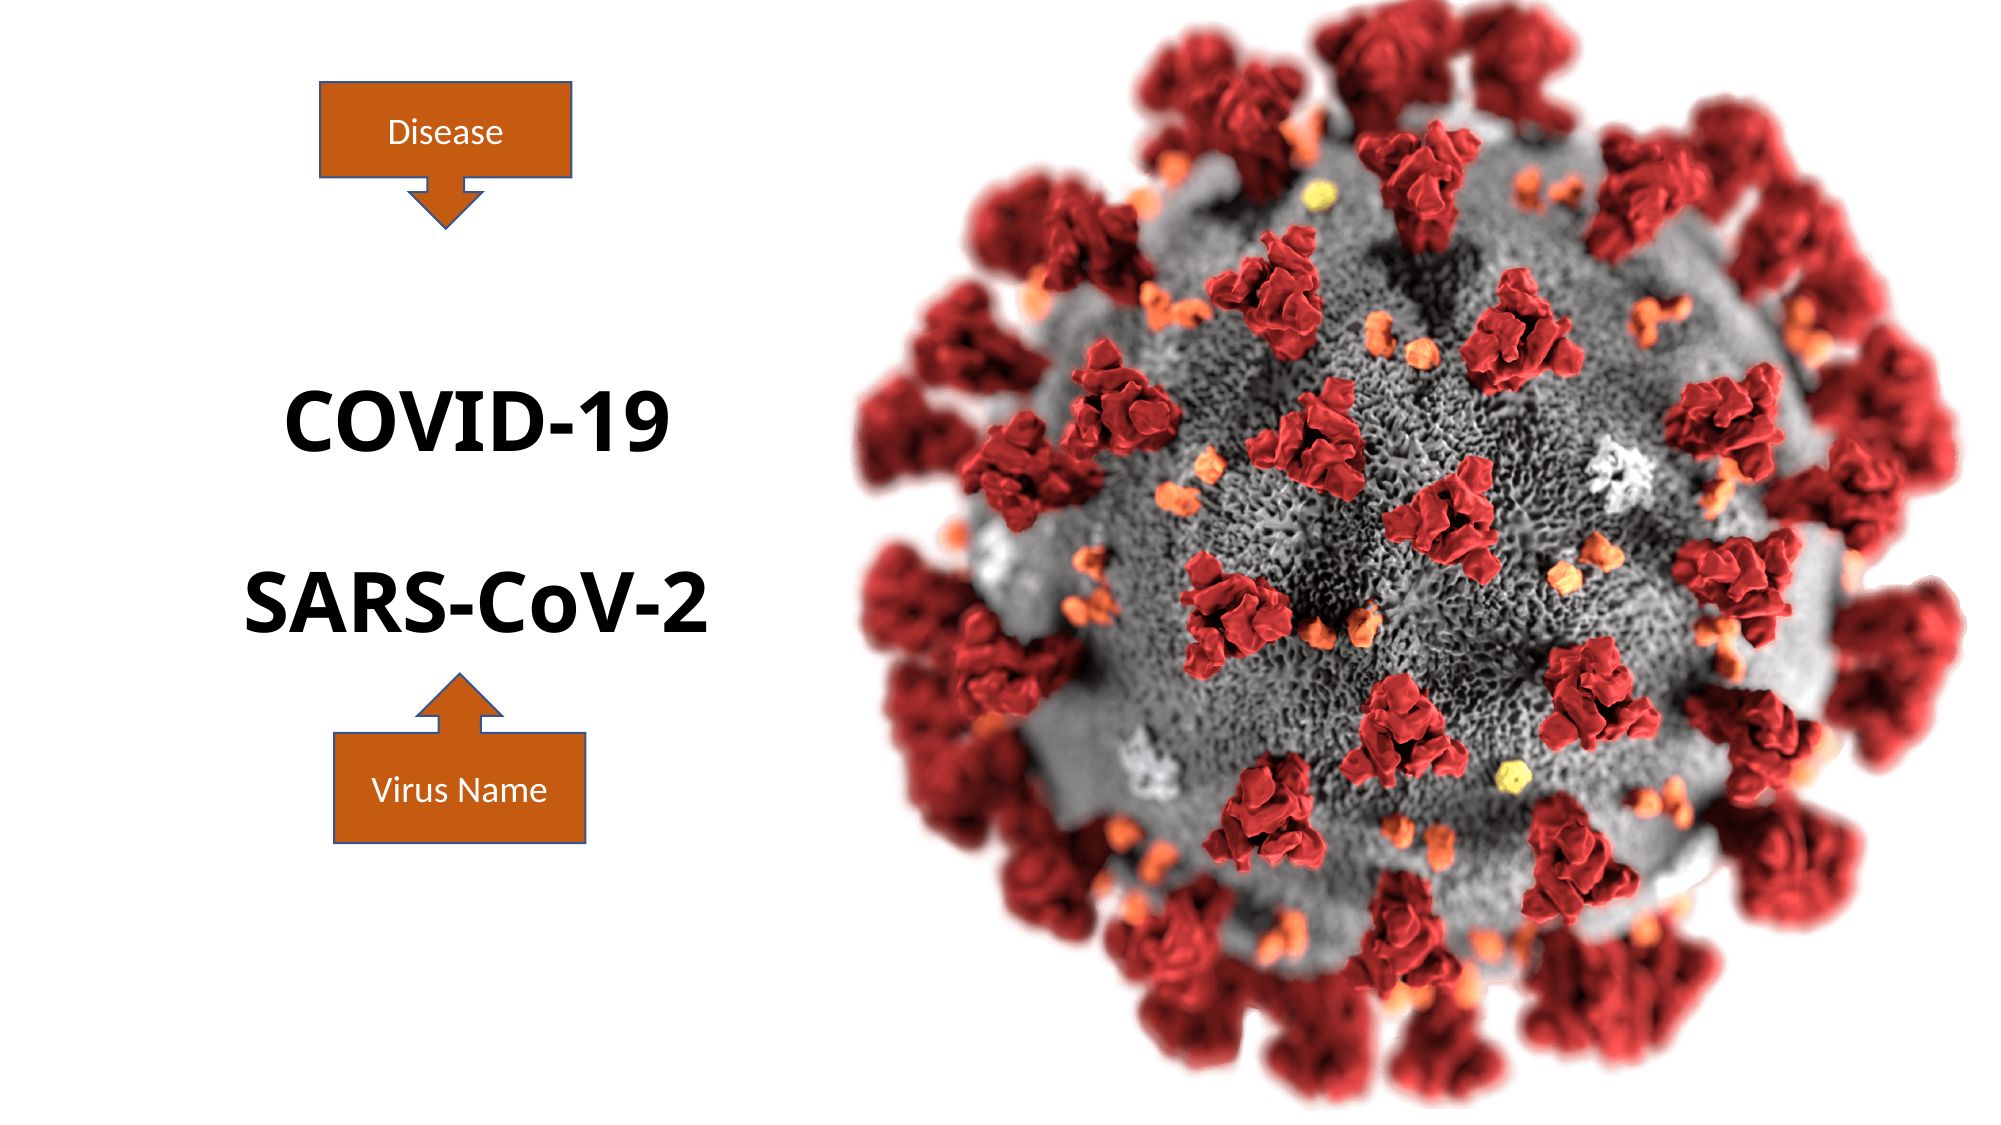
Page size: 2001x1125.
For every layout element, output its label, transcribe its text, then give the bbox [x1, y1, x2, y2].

text_box Disease [319, 81, 573, 231]
text_box Virus Name [333, 672, 587, 845]
title COVID-19 SARS-CoV-2 [172, 366, 781, 759]
picture [844, 0, 1969, 1111]
